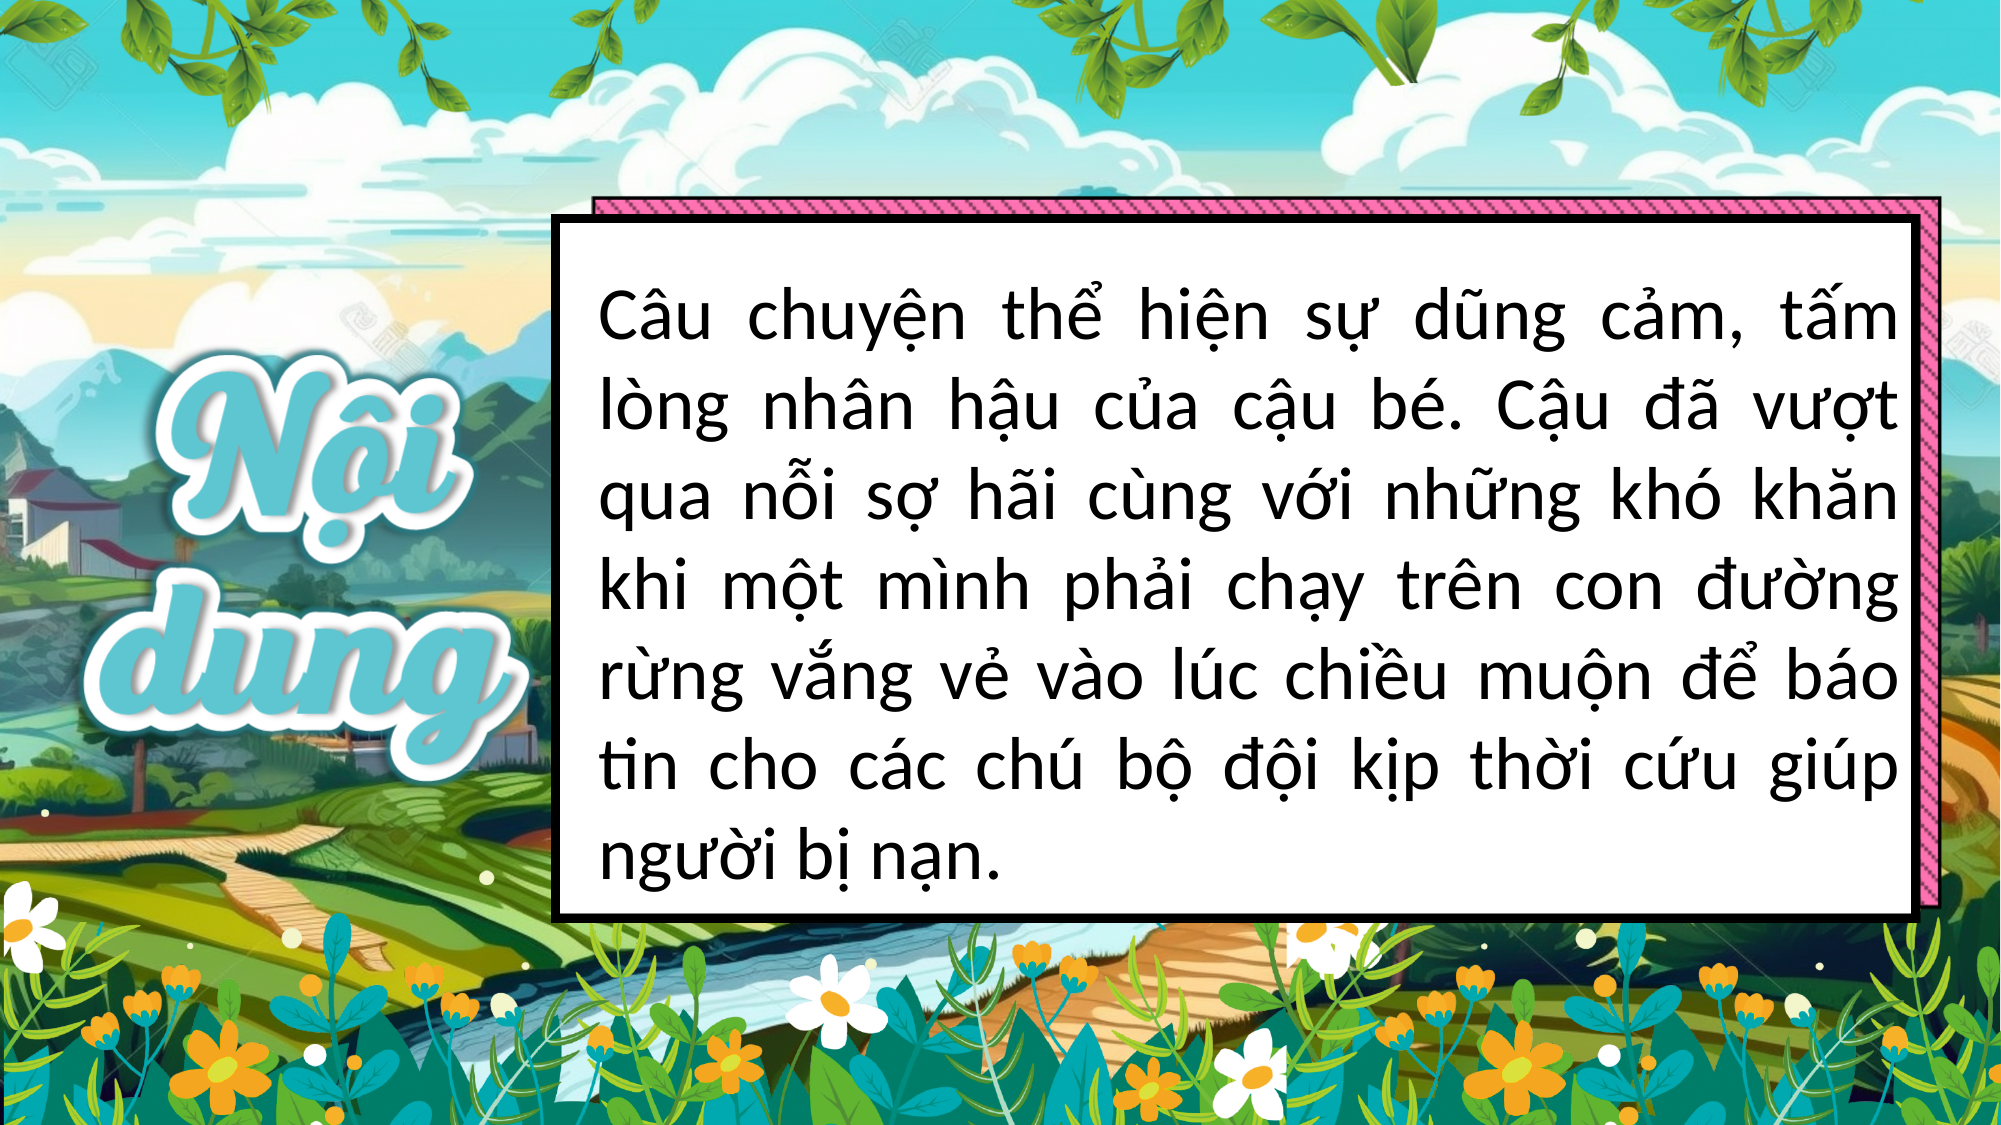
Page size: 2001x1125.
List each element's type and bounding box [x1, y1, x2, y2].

picture [0, 0, 2001, 1125]
text_box [549, 160, 1970, 938]
